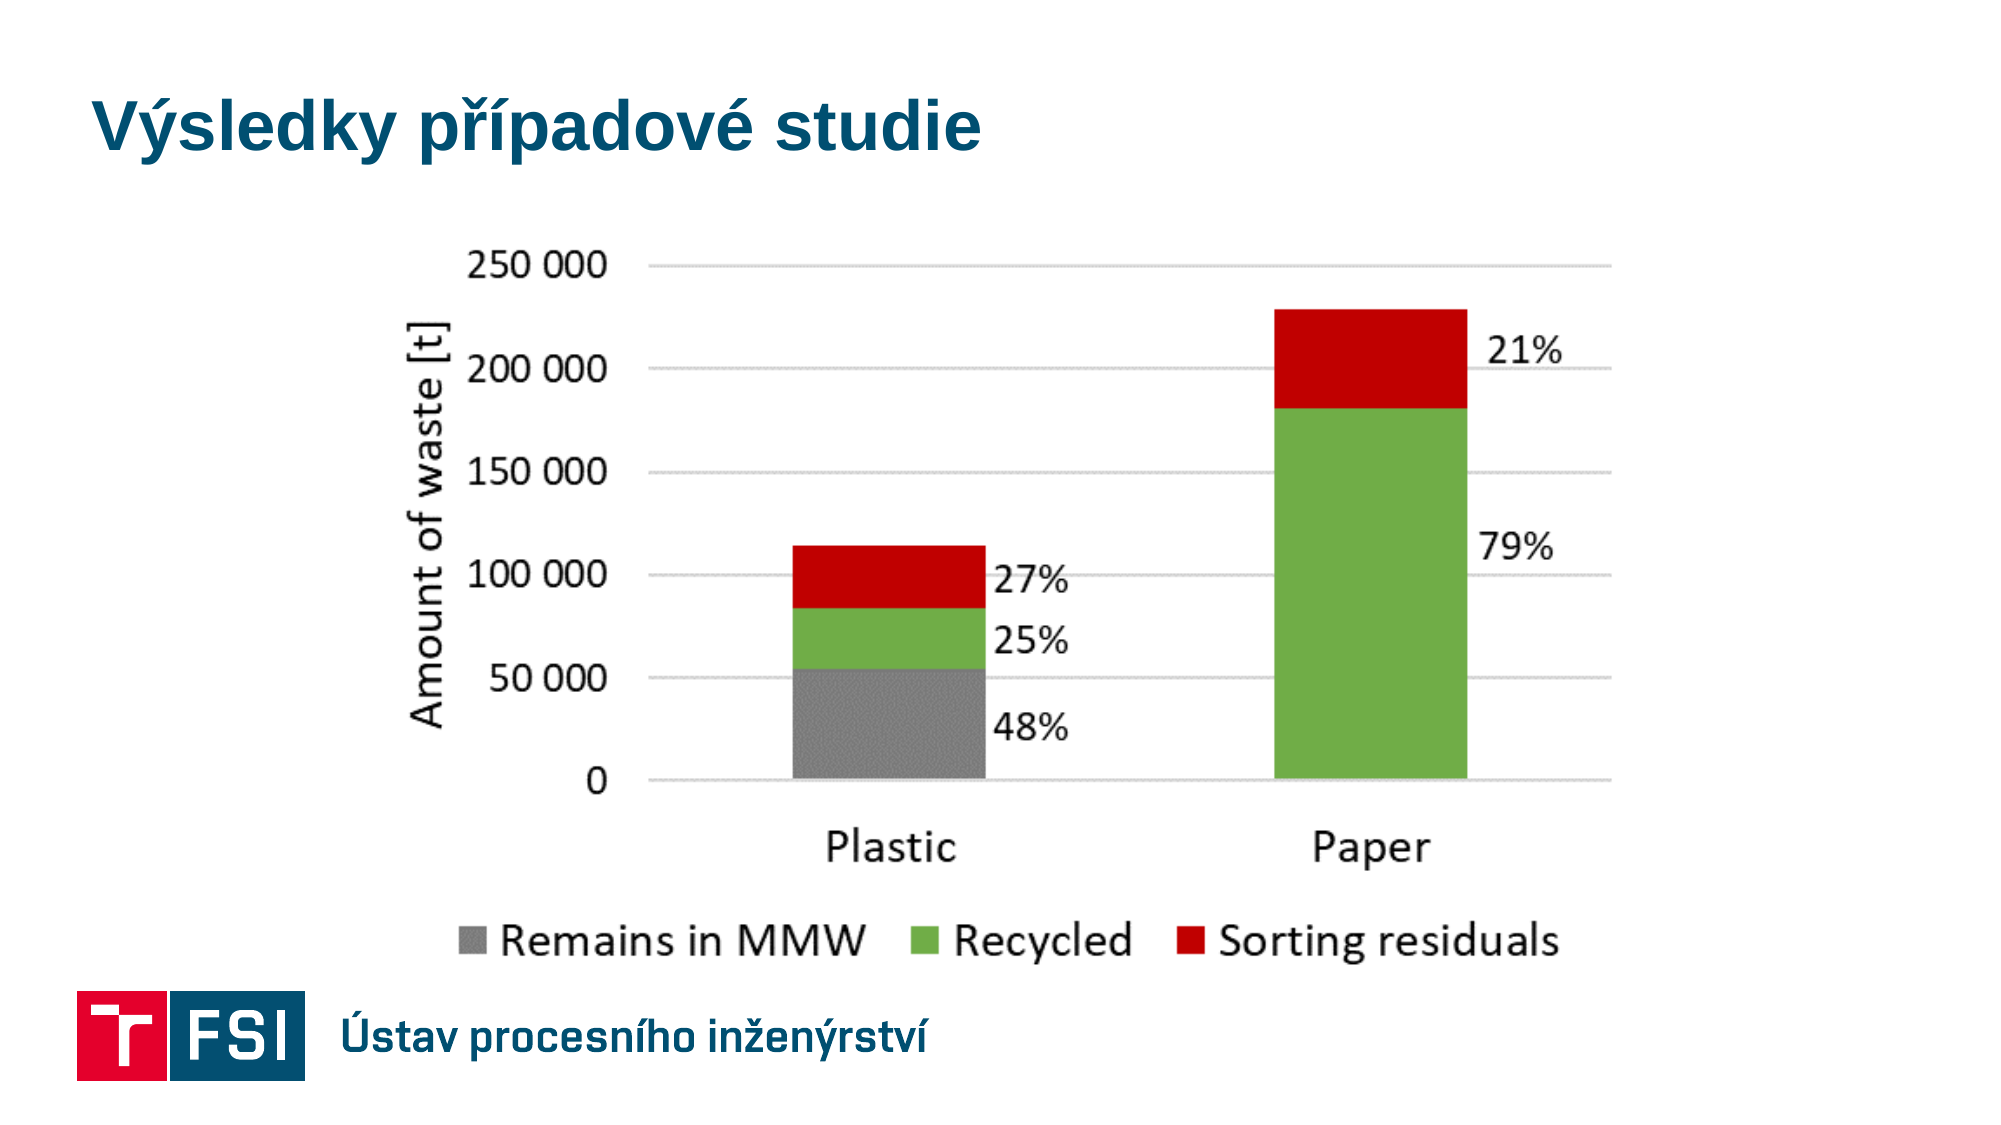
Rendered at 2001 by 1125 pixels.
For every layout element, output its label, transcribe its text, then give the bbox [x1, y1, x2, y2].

title Výsledky případové studie [76, 28, 1924, 227]
picture [348, 221, 1652, 1004]
